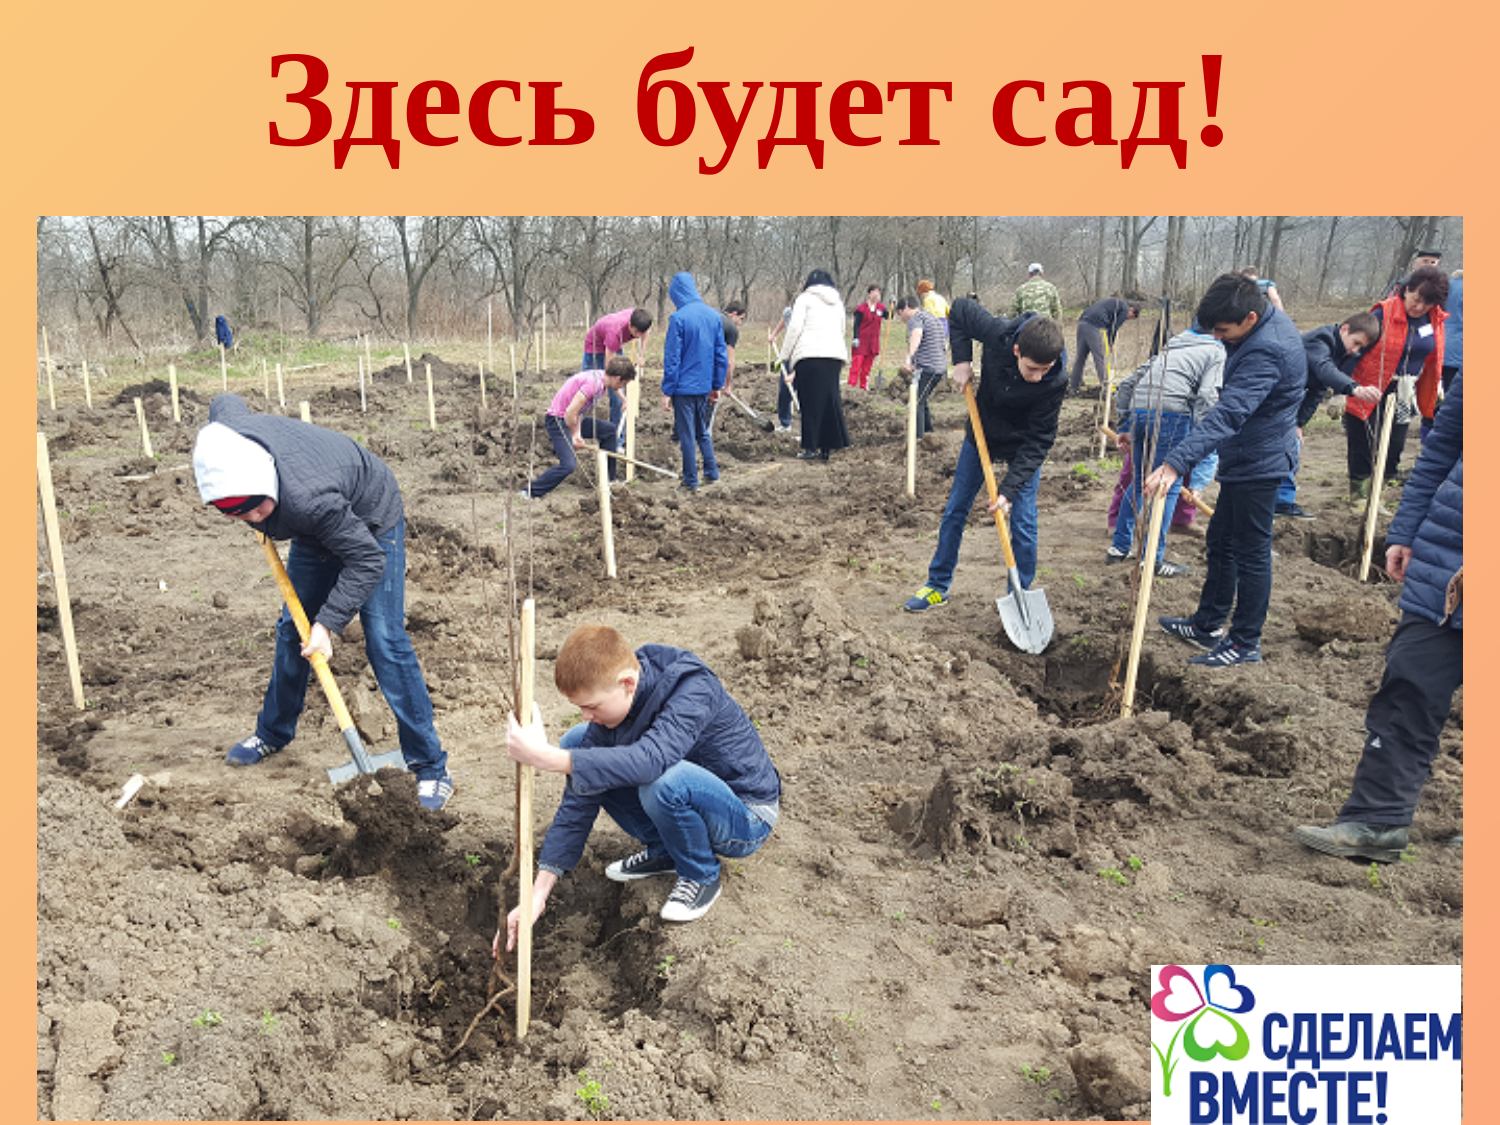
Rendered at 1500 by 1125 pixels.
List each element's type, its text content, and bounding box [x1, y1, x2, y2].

title Здесь будет сад! [74, 113, 1426, 214]
picture [37, 216, 1463, 1125]
